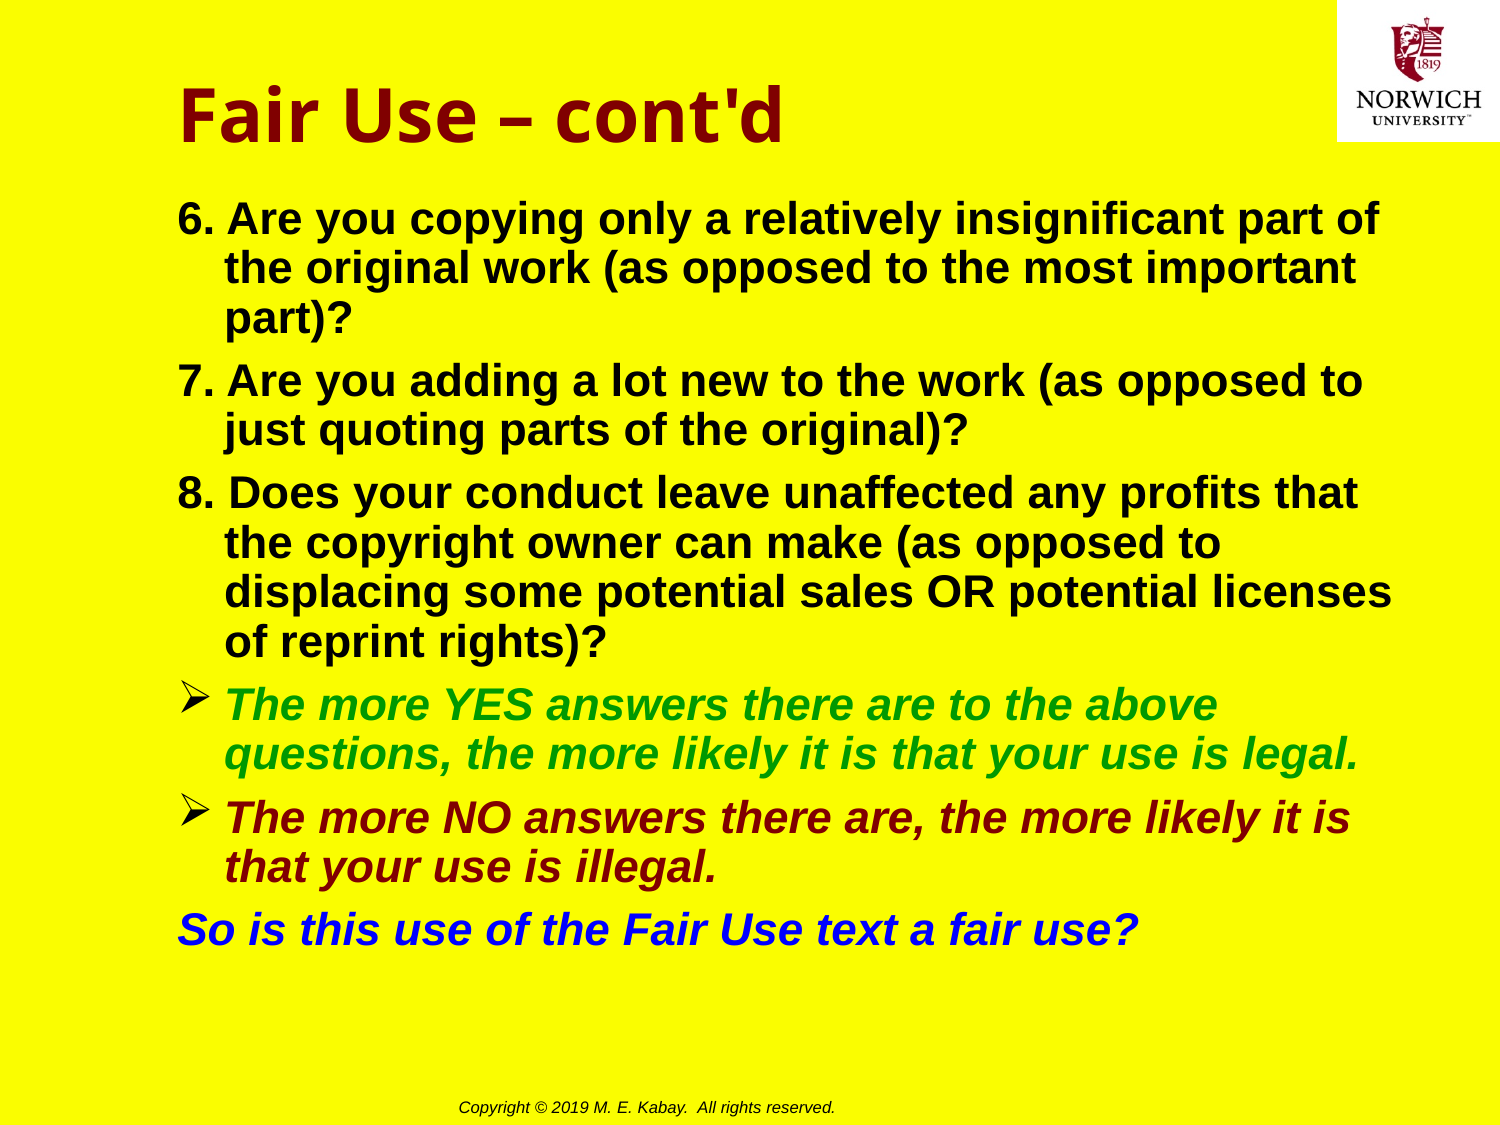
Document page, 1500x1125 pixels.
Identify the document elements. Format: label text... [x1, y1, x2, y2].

list 6. Are you copying only a relatively insignificant part of the original work (as opposed to the most important part)? 7. Are you adding a lot new to the work (as opposed to just quoting parts of the original)? 8. Does your conduct leave unaffected any profits that the copyright owner can make (as opposed to displacing some potential sales OR potential licenses of reprint rights)? The more YES answers there are to the above questions, the more likely it is that your use is legal. The more NO answers there are, the more likely it is that your use is illegal. So is this use of the Fair Use text a fair use? [161, 186, 1414, 1038]
title Fair Use – cont'd [161, 24, 1339, 186]
picture [1337, 0, 1500, 142]
